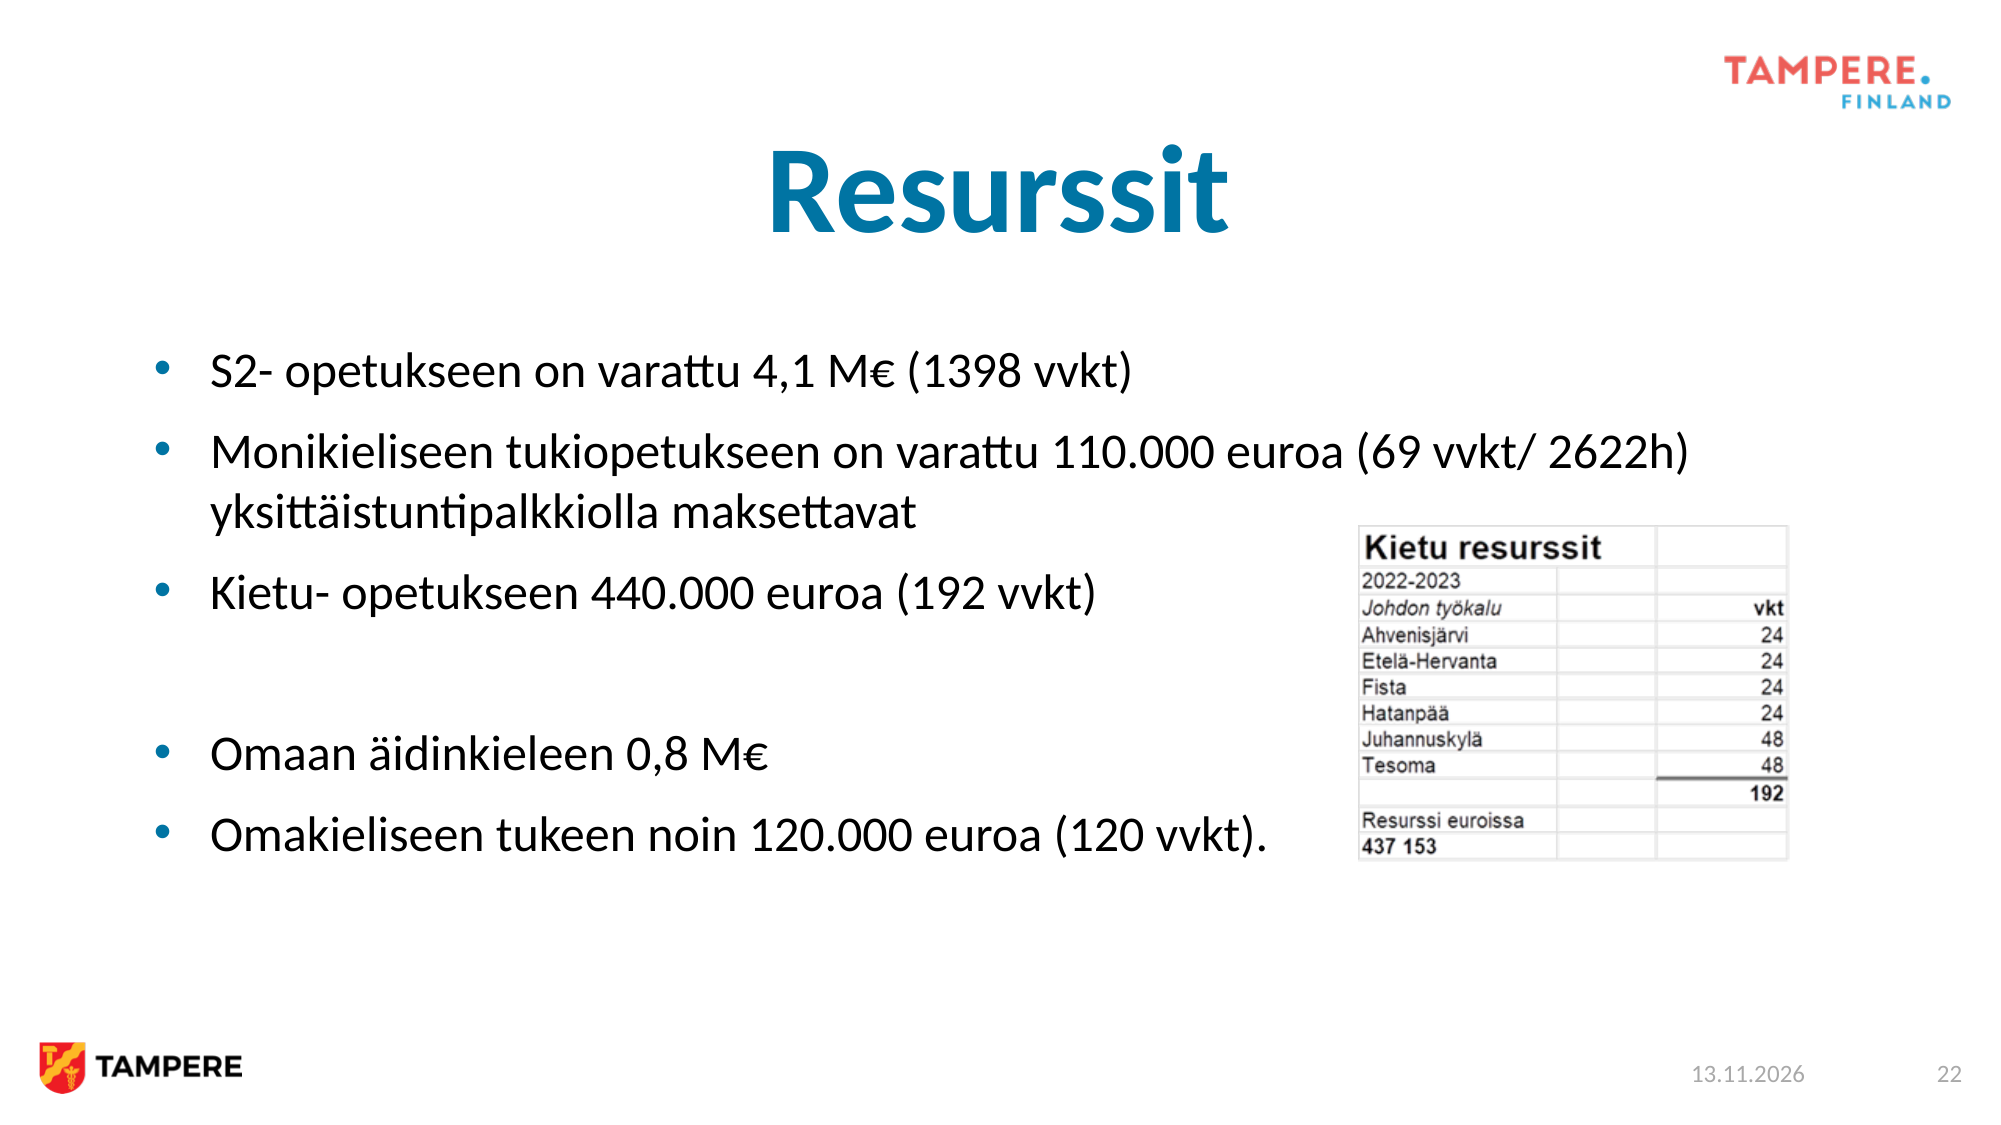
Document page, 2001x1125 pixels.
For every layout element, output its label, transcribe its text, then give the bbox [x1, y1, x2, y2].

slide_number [1640, 1042, 1821, 1103]
picture [1697, 27, 1978, 136]
title Resurssit [136, 117, 1862, 292]
list S2- opetukseen on varattu 4,1 M€ (1398 vvkt) Monikieliseen tukiopetukseen on varattu 110.000 euroa (69 vvkt/ 2622h) yksittäistuntipalkkiolla maksettavat Kietu- opetukseen 440.000 euroa (192 vvkt) Omaan äidinkieleen 0,8 M€ Omakieliseen tukeen noin 120.000 euroa (120 vvkt). [138, 329, 1862, 1021]
picture [1357, 525, 1791, 863]
slide_number 22 [1837, 1042, 1978, 1103]
picture [39, 1042, 242, 1094]
